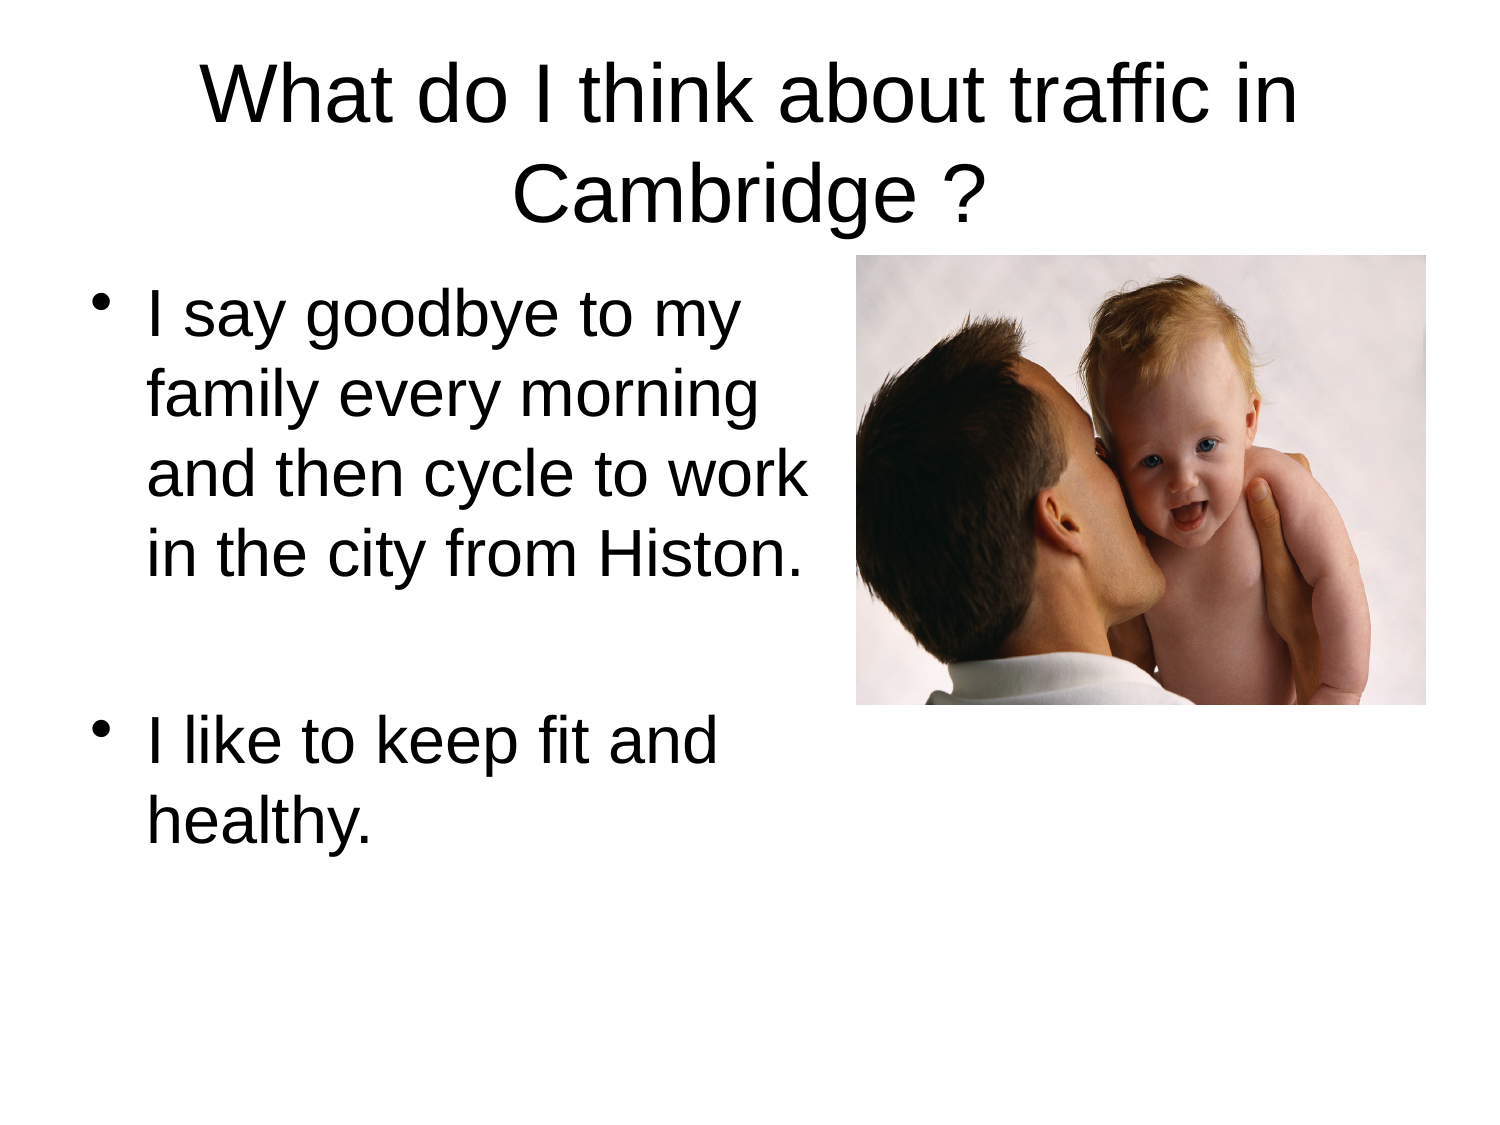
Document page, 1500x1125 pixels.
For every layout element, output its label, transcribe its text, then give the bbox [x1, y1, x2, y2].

title What do I think about traffic in Cambridge ? [75, 45, 1425, 233]
list I say goodbye to my family every morning and then cycle to work in the city from Histon. I like to keep fit and healthy. [75, 262, 833, 1005]
picture [855, 255, 1426, 706]
